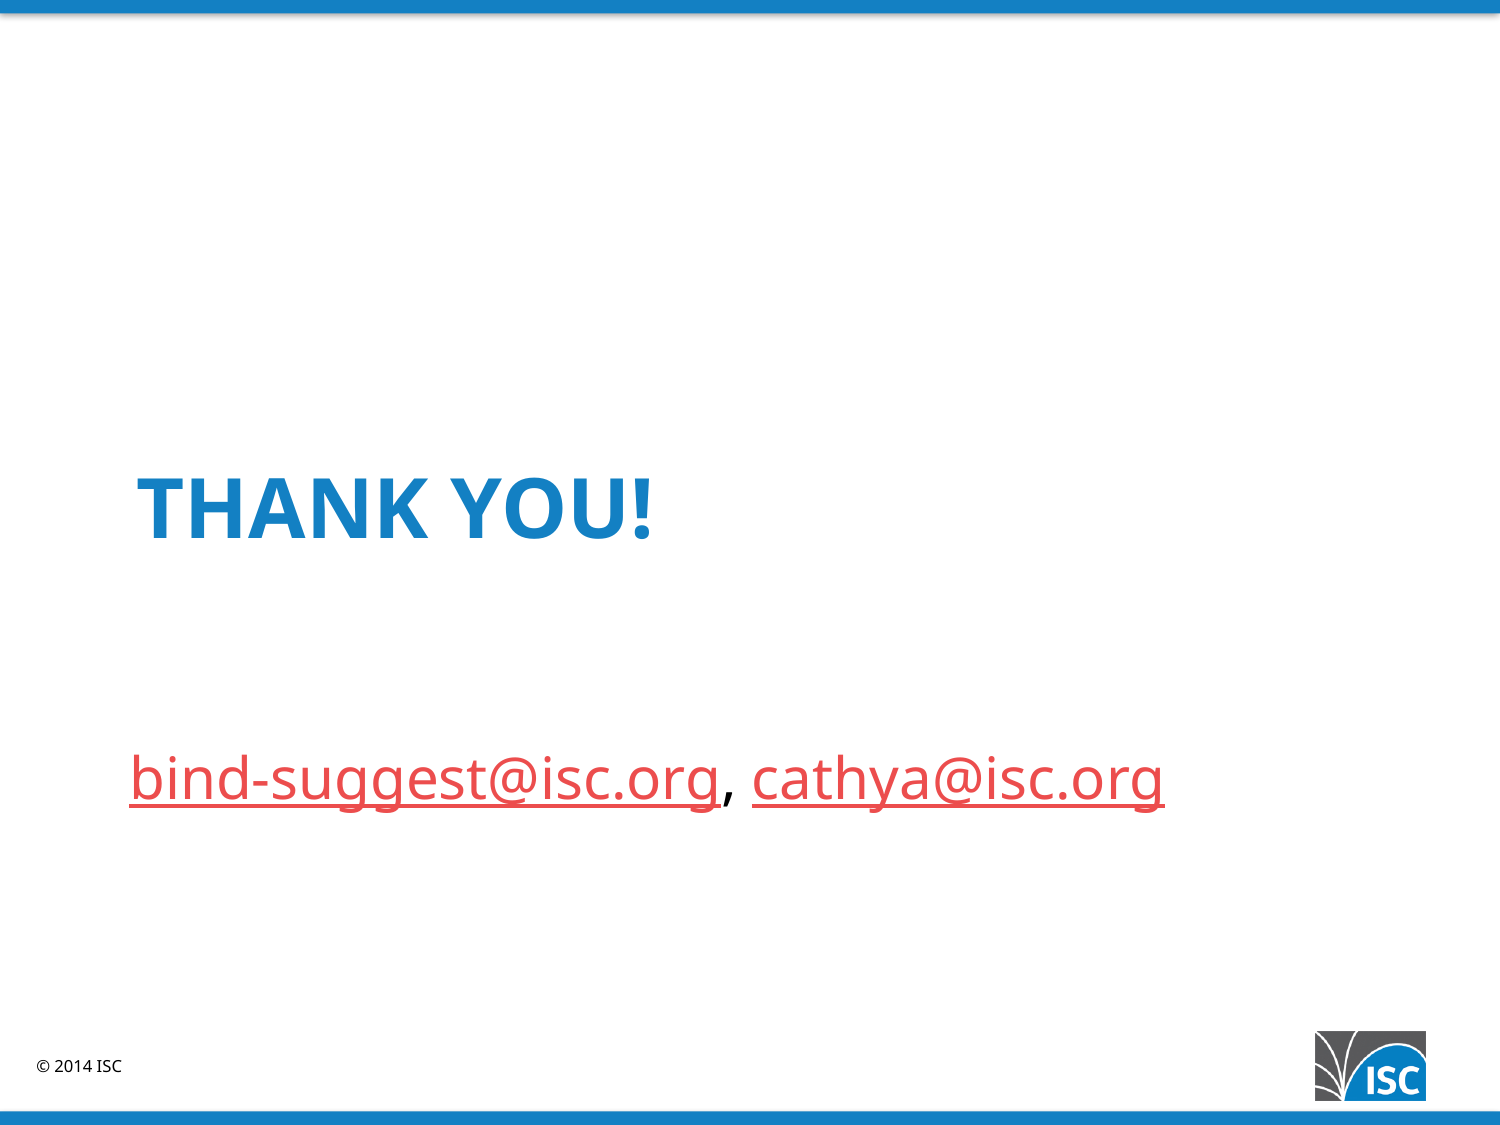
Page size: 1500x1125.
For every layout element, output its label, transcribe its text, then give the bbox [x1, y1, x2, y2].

title Thank you! [114, 447, 1390, 672]
picture [1315, 1031, 1426, 1101]
list bind-suggest@isc.org, cathya@isc.org [114, 699, 1386, 905]
